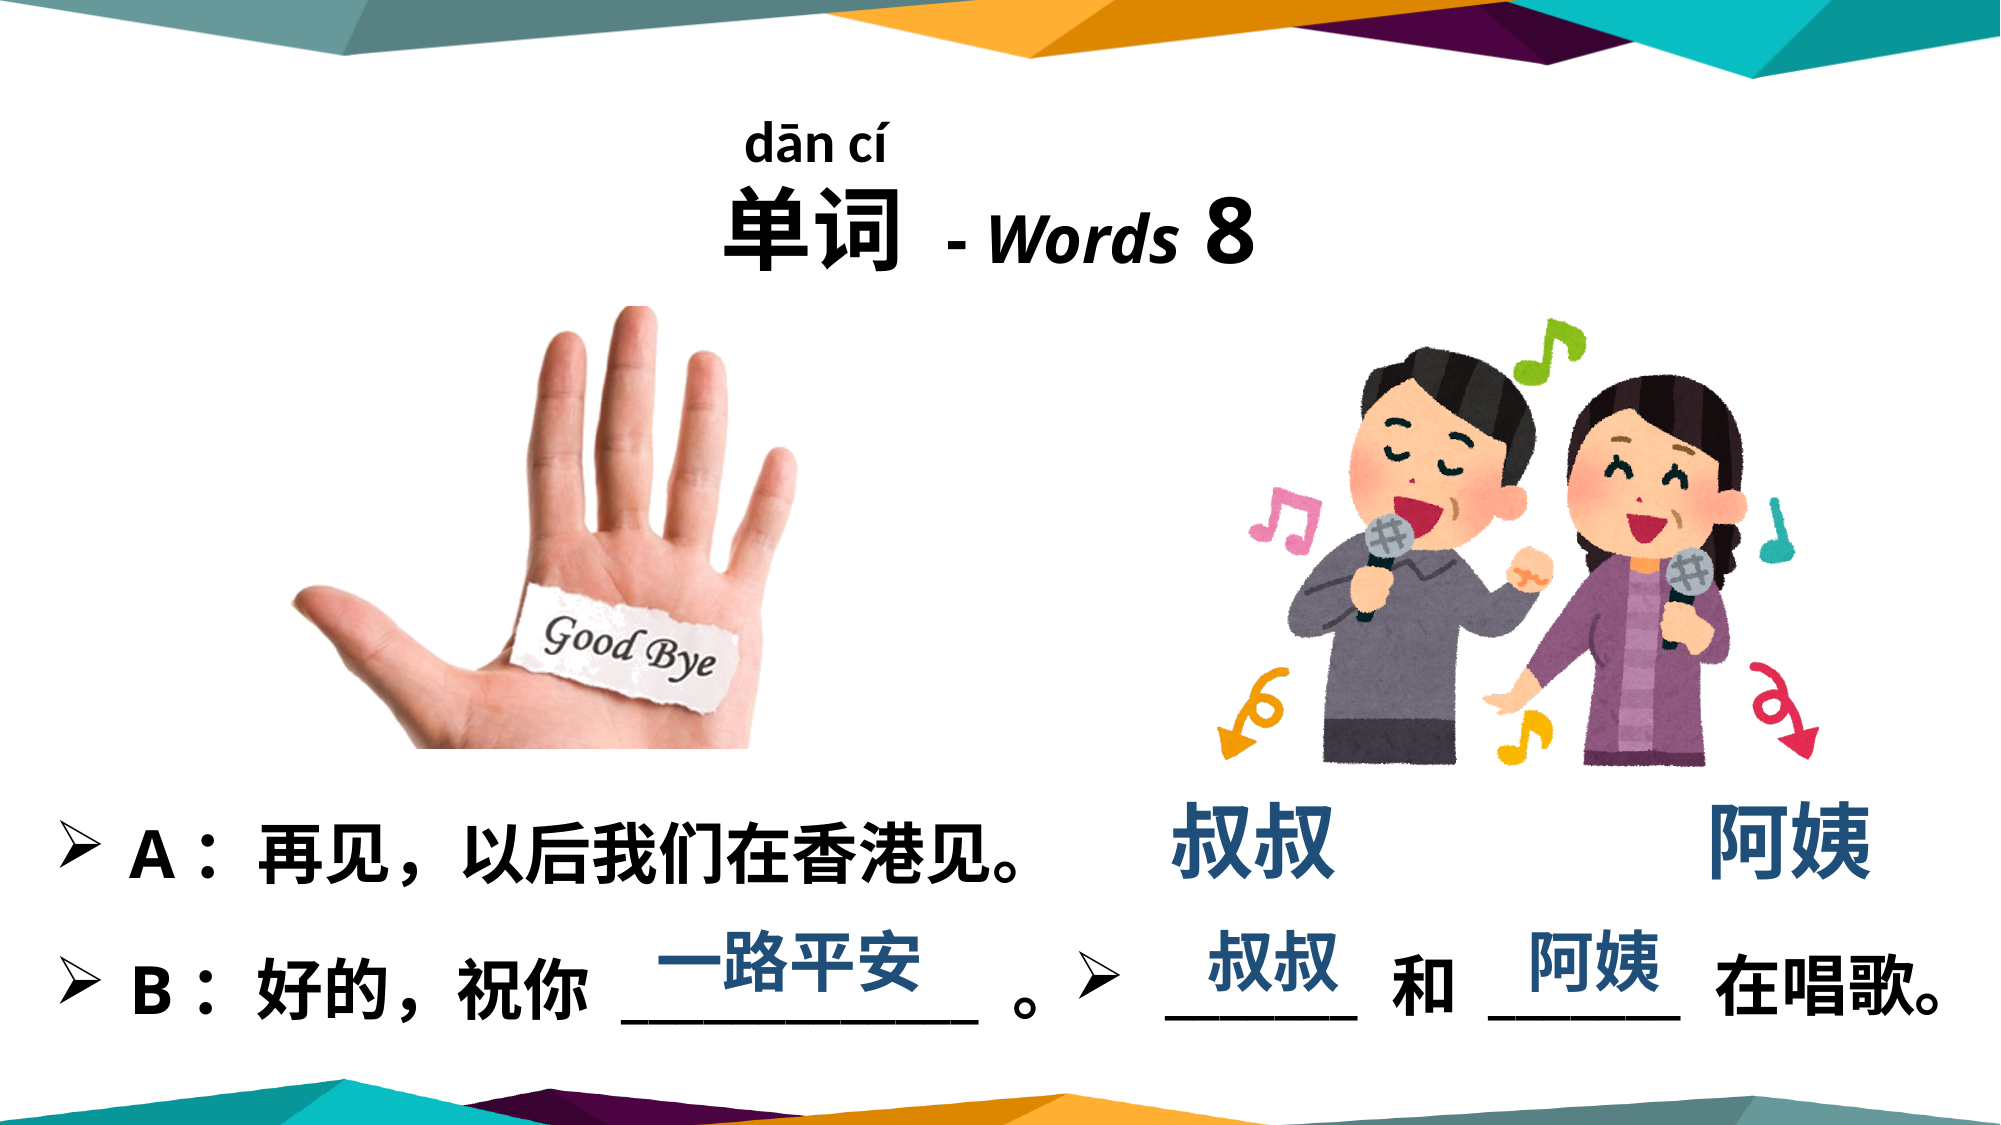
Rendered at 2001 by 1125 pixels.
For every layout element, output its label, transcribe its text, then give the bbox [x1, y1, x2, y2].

text_box 叔叔 [1156, 781, 1383, 887]
text_box 阿姨 [1513, 912, 1878, 1007]
picture [1193, 306, 1845, 786]
text_box _______ 和 _______ 在唱歌。 [1058, 887, 1983, 1031]
text_box 单词 - Words 8 [705, 164, 1295, 289]
picture [174, 306, 854, 750]
picture [0, 1078, 2000, 1125]
text_box 叔叔 [1192, 912, 1513, 1007]
picture [0, 0, 2000, 80]
text_box dān cí [664, 96, 1157, 182]
text_box 阿姨 [1692, 781, 1919, 887]
text_box A：再见，以后我们在香港见。 B：好的，祝你 _____________ 。 [39, 748, 1100, 1036]
text_box 一路平安 [641, 912, 1007, 1007]
